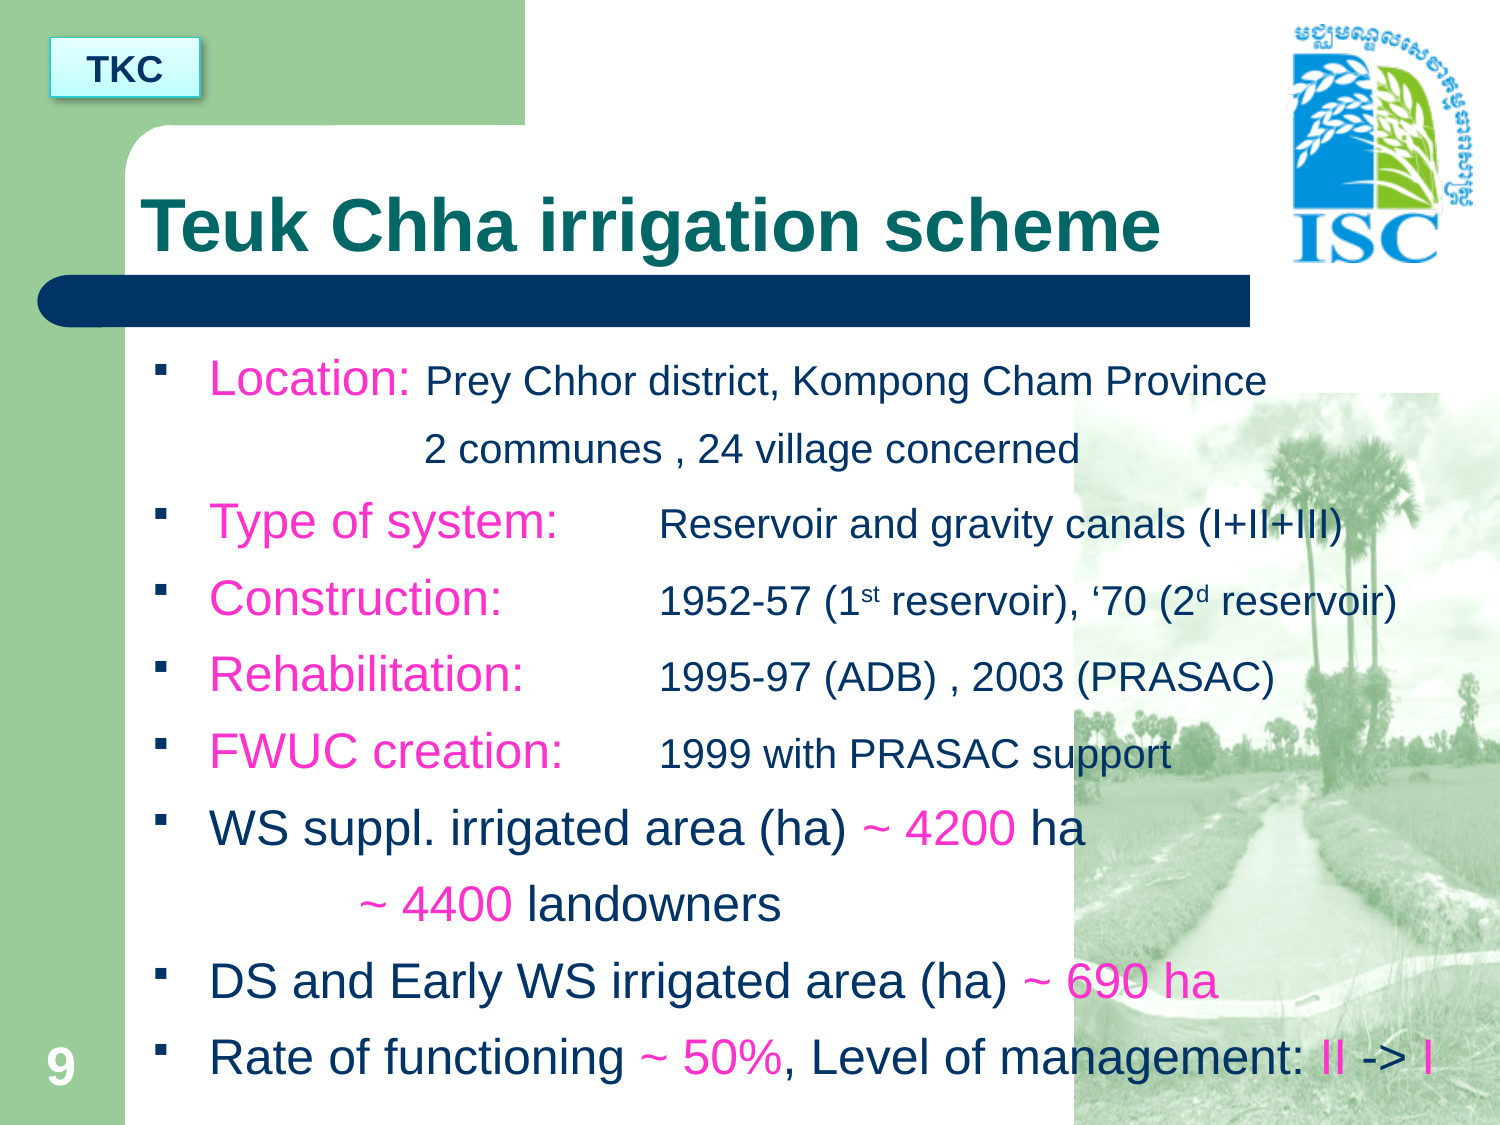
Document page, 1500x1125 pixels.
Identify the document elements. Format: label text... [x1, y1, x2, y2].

list Location: Prey Chhor district, Kompong Cham Province 2 communes , 24 village concerned Type of system: Reservoir and gravity canals (I+II+III) Construction: 1952-57 (1st reservoir), ‘70 (2d reservoir) Rehabilitation: 1995-97 (ADB) , 2003 (PRASAC) FWUC creation: 1999 with PRASAC support WS suppl. irrigated area (ha) ~ 4200 ha ~ 4400 landowners DS and Early WS irrigated area (ha) ~ 690 ha Rate of functioning ~ 50%, Level of management: II -> I [137, 337, 1500, 1125]
slide_number 9 [13, 1023, 111, 1105]
title Teuk Chha irrigation scheme [124, 137, 1301, 276]
text_box TKC [49, 37, 201, 98]
picture [1284, 24, 1473, 263]
